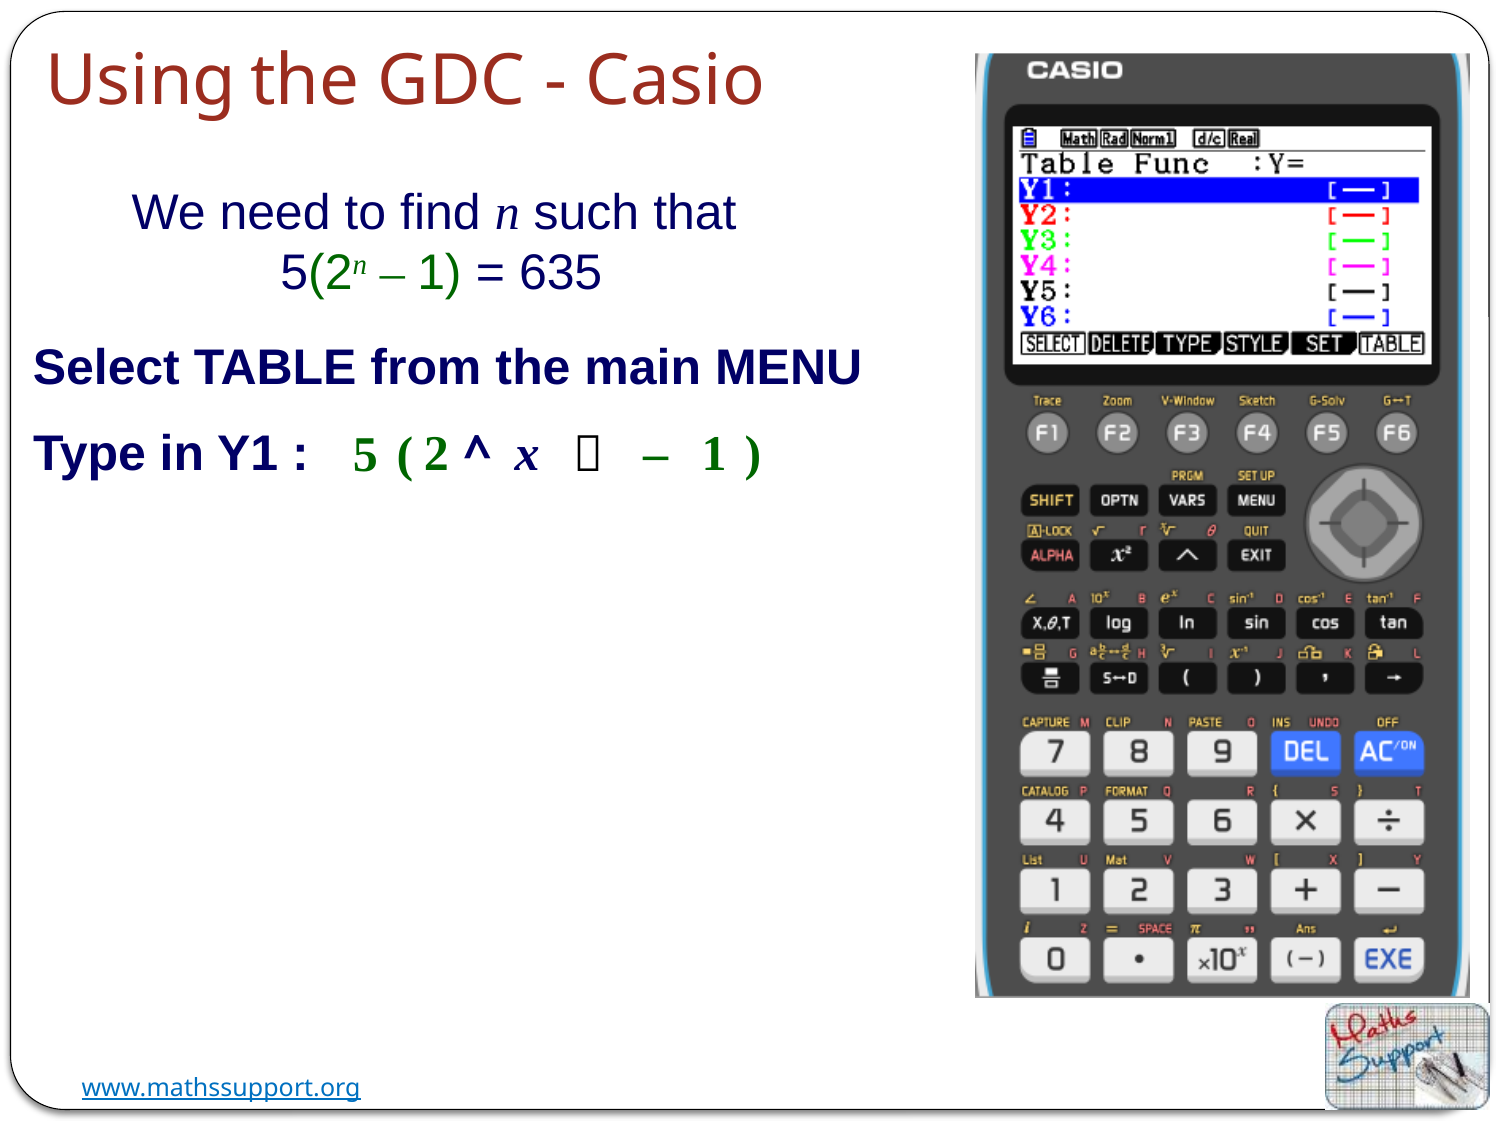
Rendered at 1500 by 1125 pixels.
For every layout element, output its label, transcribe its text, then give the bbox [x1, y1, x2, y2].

text_box ^ [463, 414, 499, 489]
text_box [1323, 1007, 1487, 1109]
text_box [75, 1073, 358, 1107]
text_box – [628, 413, 677, 549]
text_box ) [729, 413, 780, 489]
text_box Type in Y1 : [18, 413, 358, 489]
text_box 1 [686, 413, 729, 489]
text_box 2 [409, 413, 463, 489]
picture [974, 52, 1470, 998]
picture [1325, 1003, 1490, 1110]
title Using the GDC - Casio [30, 25, 905, 135]
text_box  [558, 414, 627, 489]
text_box x [499, 413, 572, 489]
text_box 5 [338, 414, 393, 489]
text_box ( [393, 414, 432, 489]
text_box Select TABLE from the main MENU [18, 327, 905, 403]
text_box We need to find n such that 5(2n – 1) = 635 [116, 172, 766, 308]
